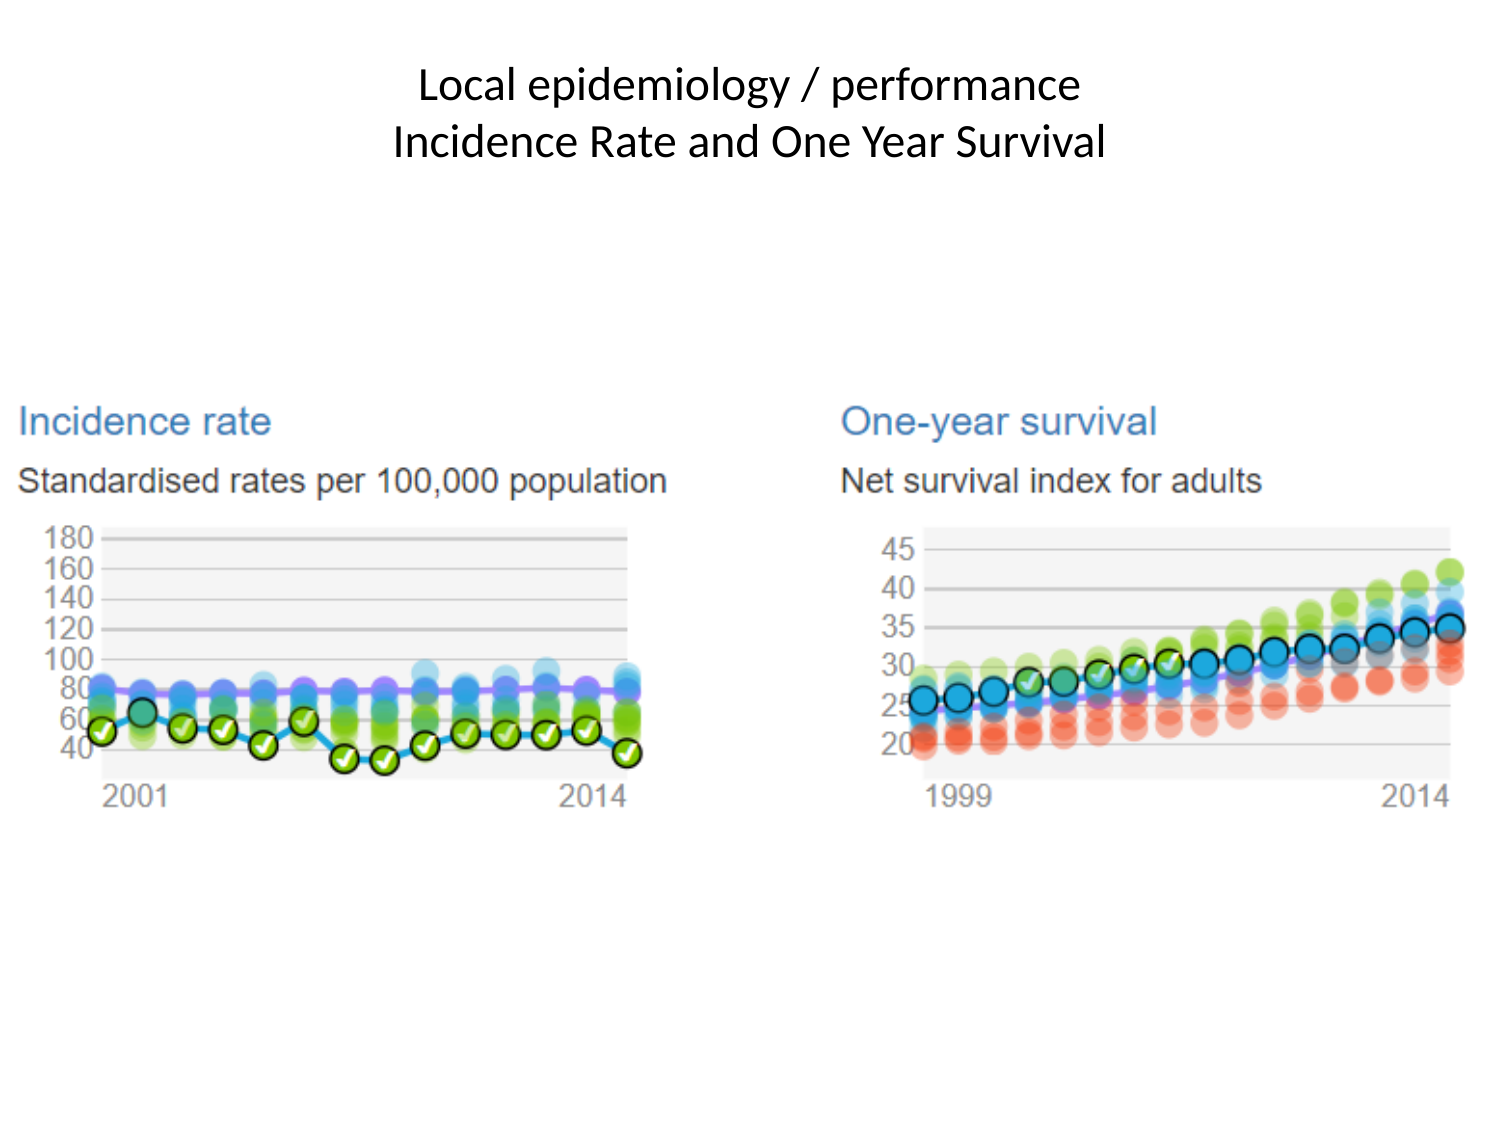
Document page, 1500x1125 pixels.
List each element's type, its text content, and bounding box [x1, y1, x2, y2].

title Local epidemiology / performance Incidence Rate and One Year Survival [75, 45, 1425, 233]
picture [11, 391, 1480, 845]
